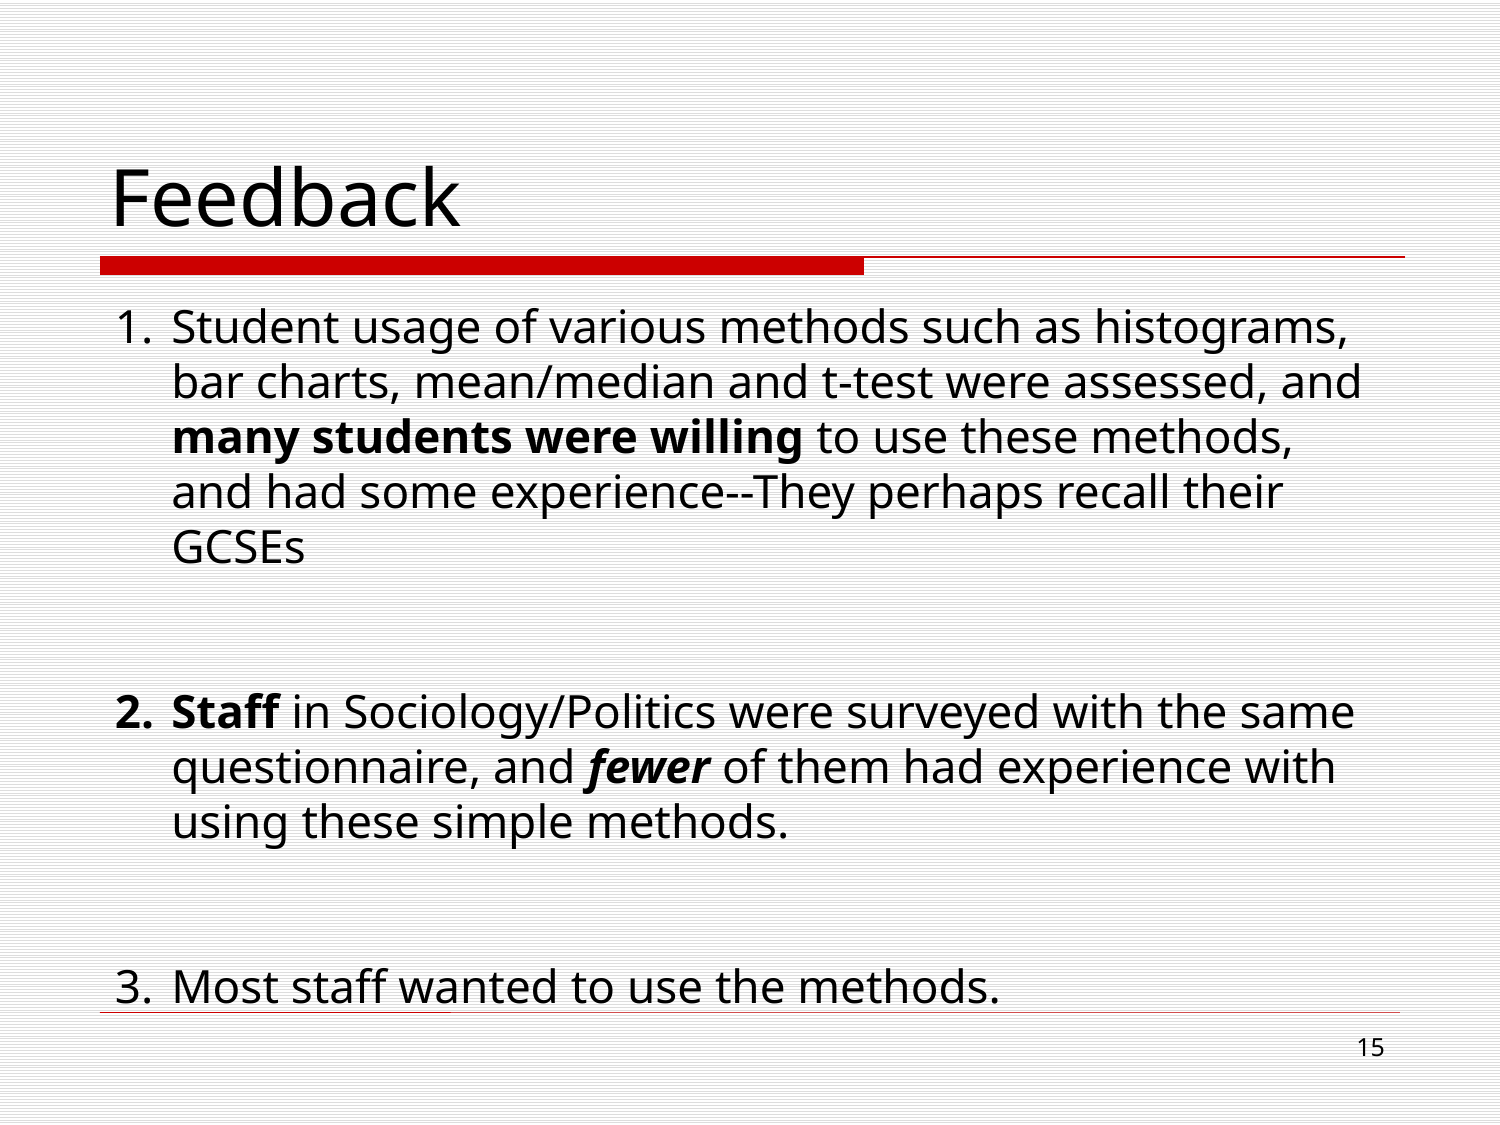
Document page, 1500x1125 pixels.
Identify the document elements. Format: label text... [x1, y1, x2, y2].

slide_number 15 [1074, 1024, 1401, 1103]
title Feedback [93, 49, 1407, 250]
text_box Student usage of various methods such as histograms, bar charts, mean/median and t-test were assessed, and many students were willing to use these methods, and had some experience--They perhaps recall their GCSEs Staff in Sociology/Politics were surveyed with the same questionnaire, and fewer of them had experience with using these simple methods. Most staff wanted to use the methods. [100, 290, 1388, 1021]
